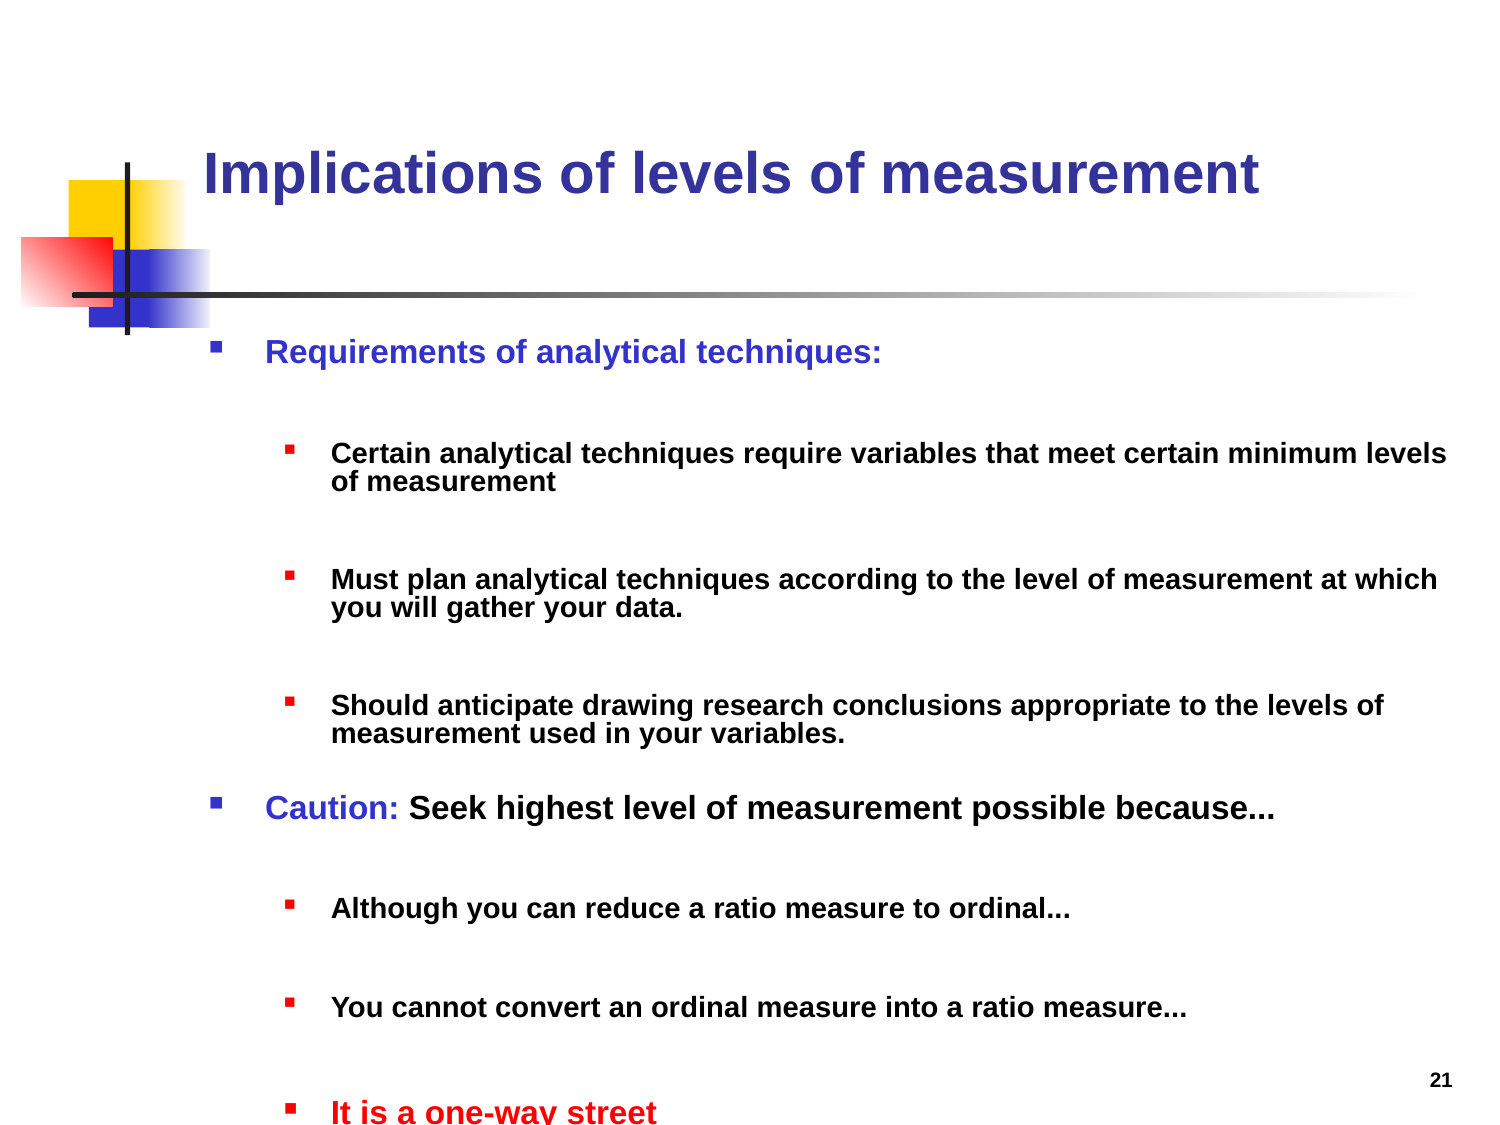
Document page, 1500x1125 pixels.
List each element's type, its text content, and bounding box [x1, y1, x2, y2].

slide_number 21 [1154, 1023, 1468, 1100]
title Implications of levels of measurement [188, 34, 1468, 213]
list Requirements of analytical techniques: Certain analytical techniques require variables that meet certain minimum levels of measurement Must plan analytical techniques according to the level of measurement at which you will gather your data. Should anticipate drawing research conclusions appropriate to the levels of measurement used in your variables. Caution: Seek highest level of measurement possible because... Although you can reduce a ratio measure to ordinal... You cannot convert an ordinal measure into a ratio measure... It is a one-way street [193, 330, 1470, 1007]
